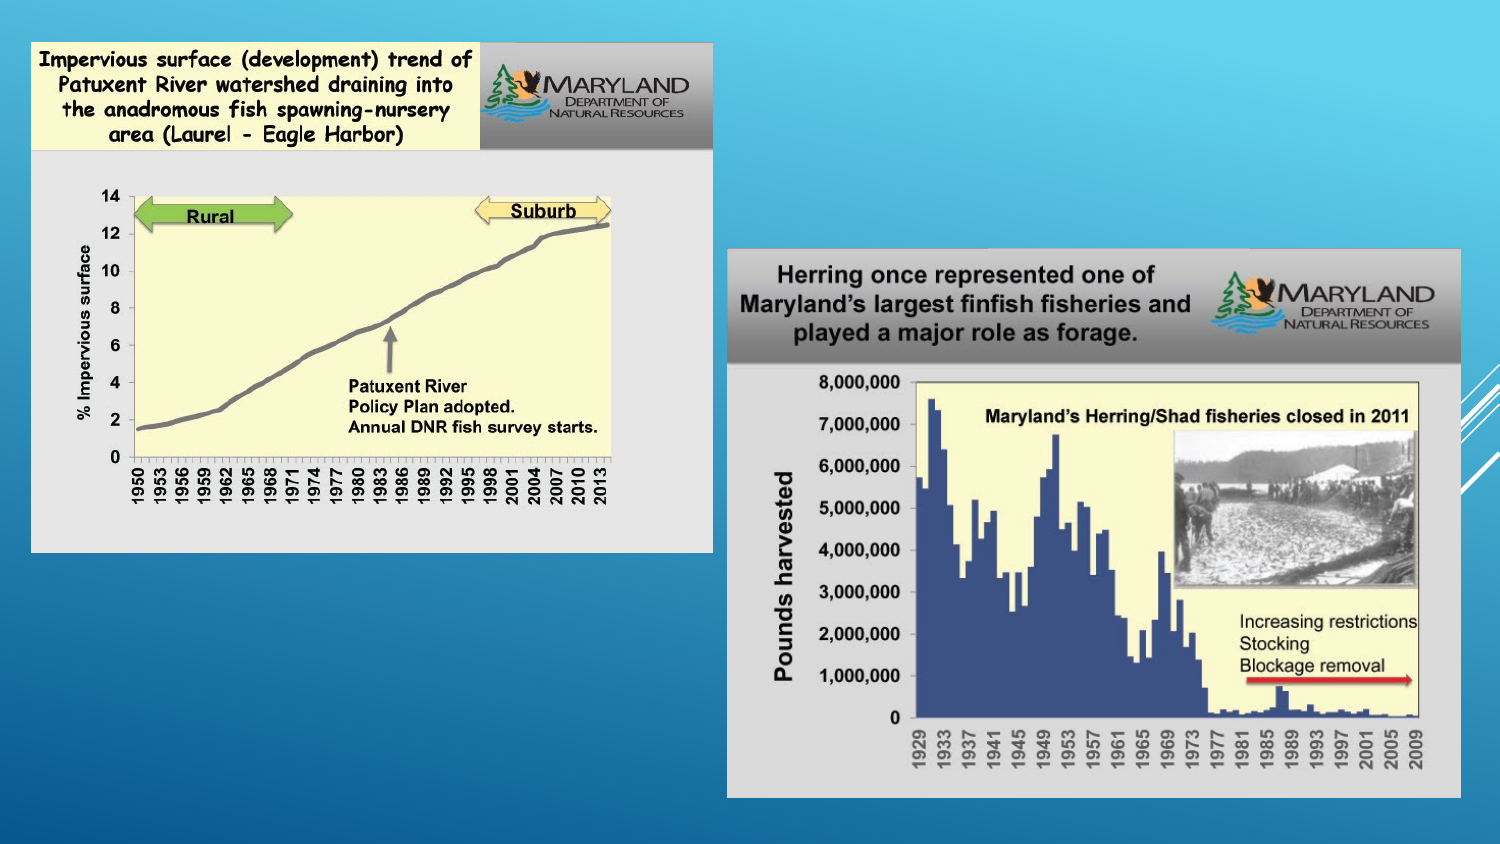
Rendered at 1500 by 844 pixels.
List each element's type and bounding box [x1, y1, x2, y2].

picture [31, 41, 714, 554]
picture [727, 248, 1461, 799]
